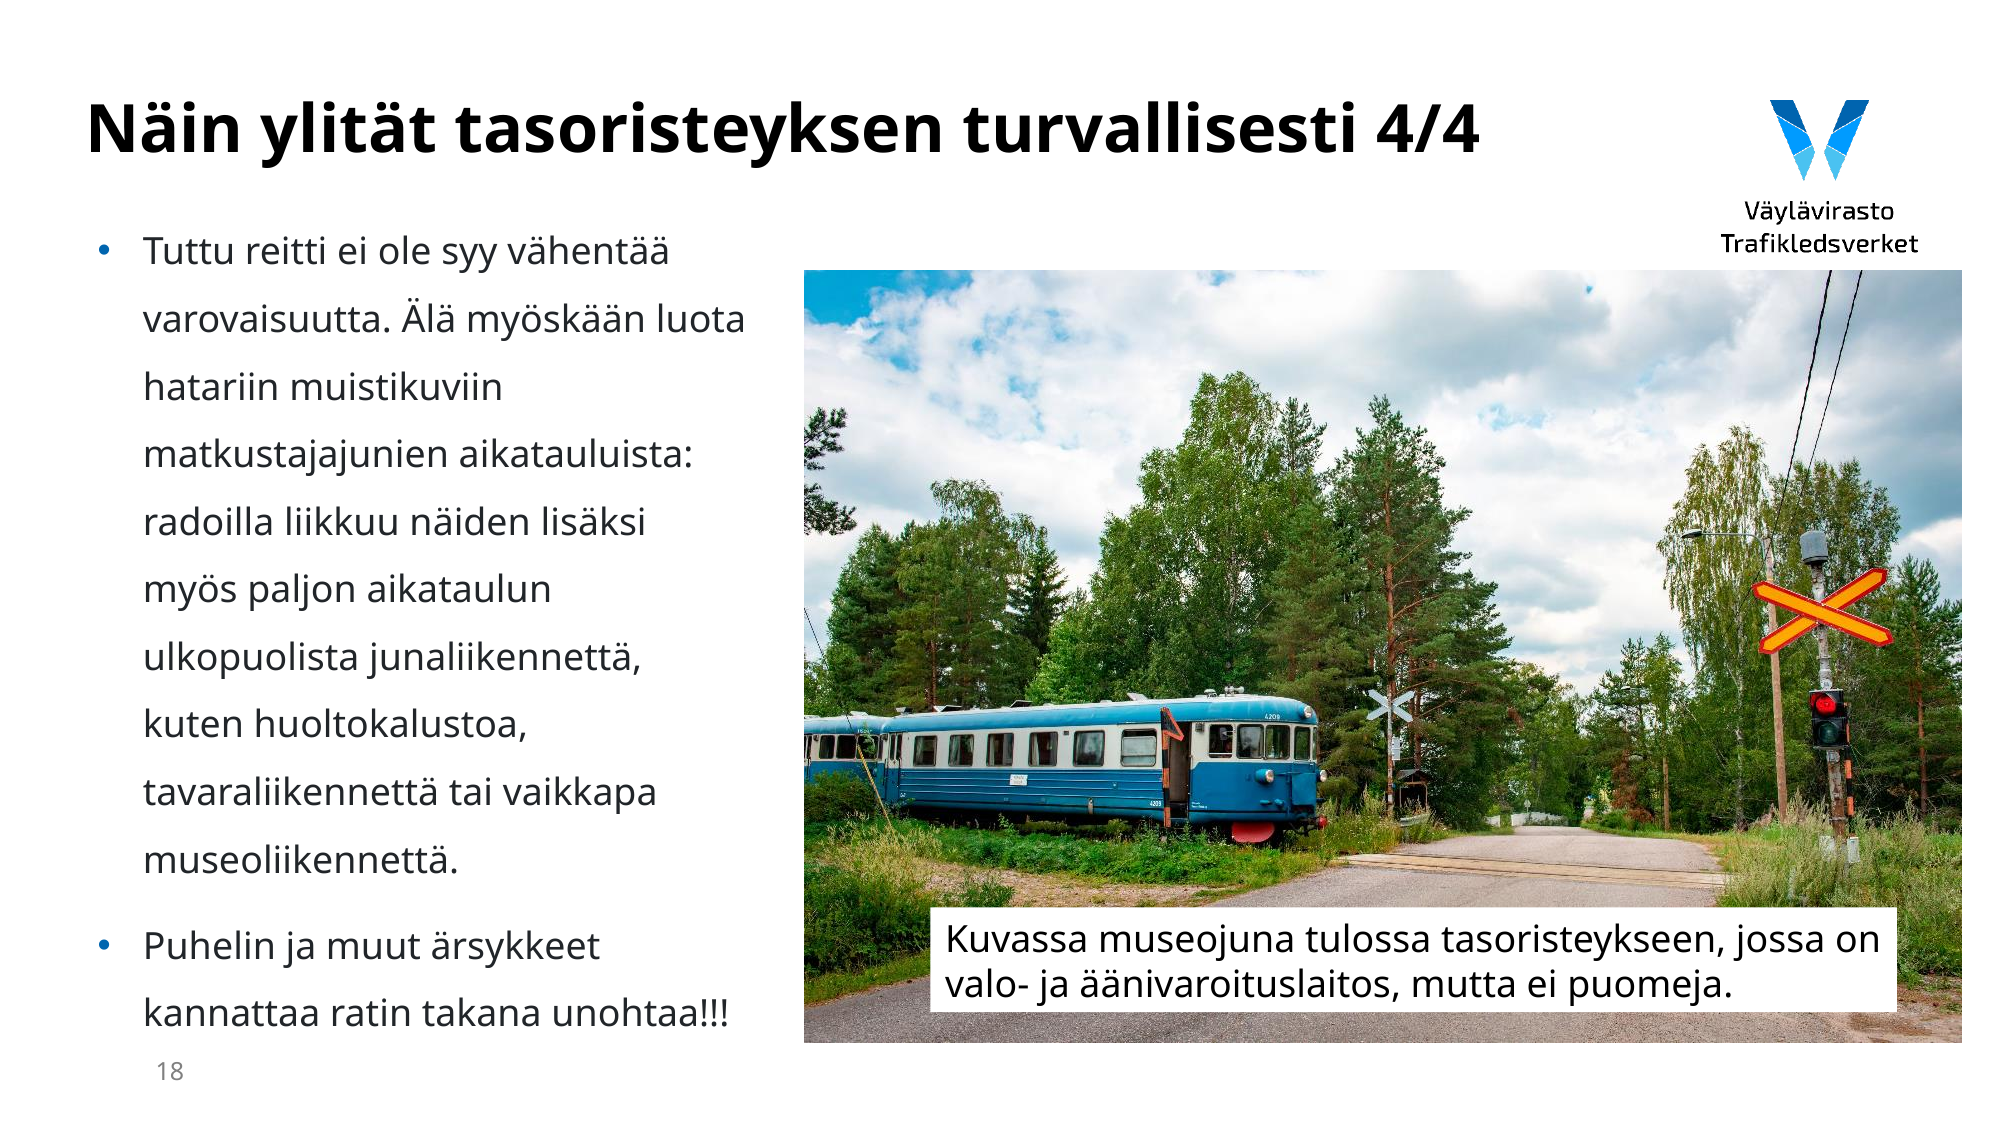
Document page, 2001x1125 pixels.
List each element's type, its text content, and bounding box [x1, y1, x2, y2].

slide_number 18 [140, 1042, 233, 1103]
list Tuttu reitti ei ole syy vähentää varovaisuutta. Älä myöskään luota hatariin muistikuviin matkustajajunien aikatauluista: radoilla liikkuu näiden lisäksi myös paljon aikataulun ulkopuolista junaliikennettä, kuten huoltokalustoa, tavaraliikennettä tai vaikkapa museoliikennettä. Puhelin ja muut ärsykkeet kannattaa ratin takana unohtaa!!! [82, 197, 764, 1043]
picture [804, 62, 1962, 1043]
picture [804, 270, 821, 274]
title Näin ylität tasoristeyksen turvallisesti 4/4 [70, 22, 1612, 240]
